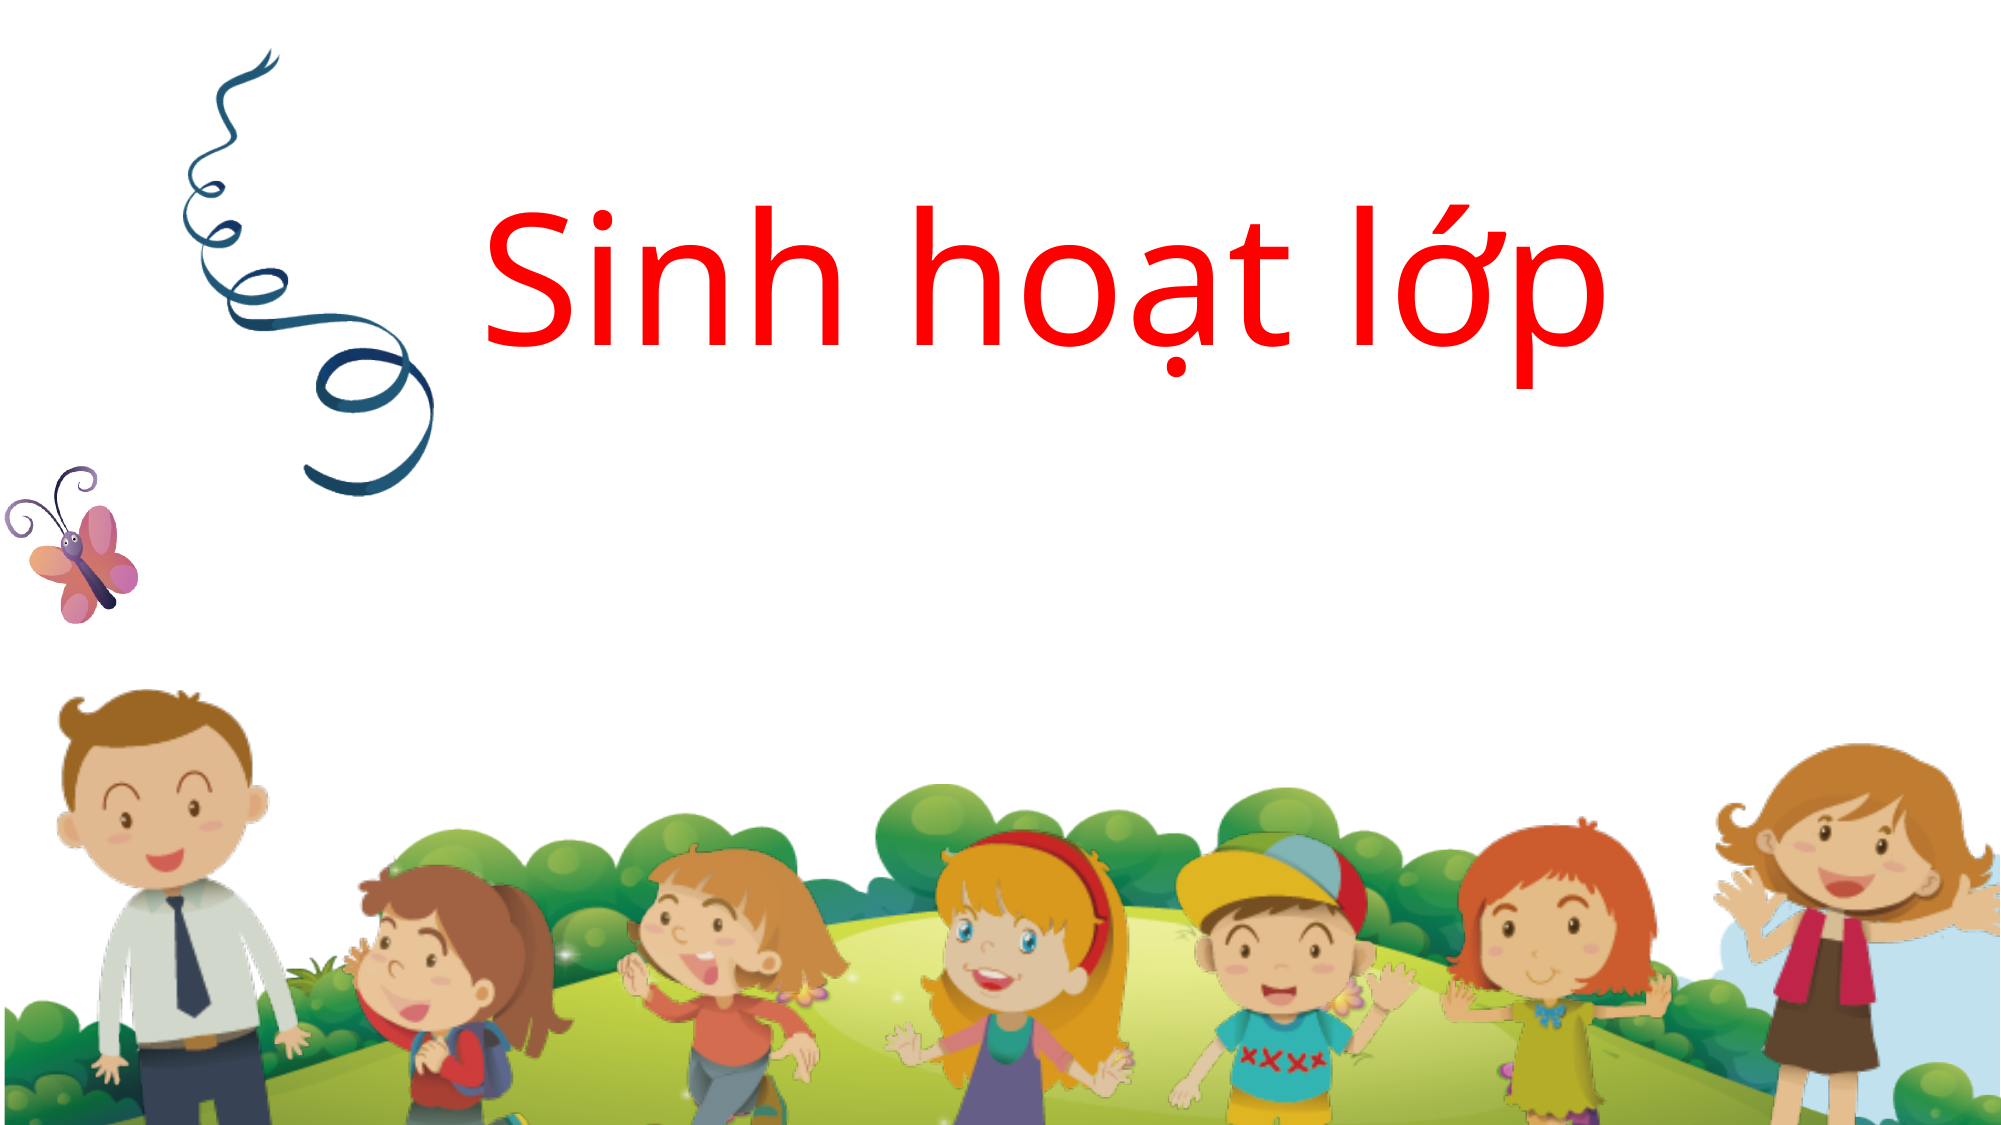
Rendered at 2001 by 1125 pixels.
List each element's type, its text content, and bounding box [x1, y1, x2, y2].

picture [183, 48, 434, 497]
picture [4, 466, 138, 624]
picture [0, 644, 2001, 1125]
text_box Sinh hoạt lớp [434, 154, 1699, 390]
